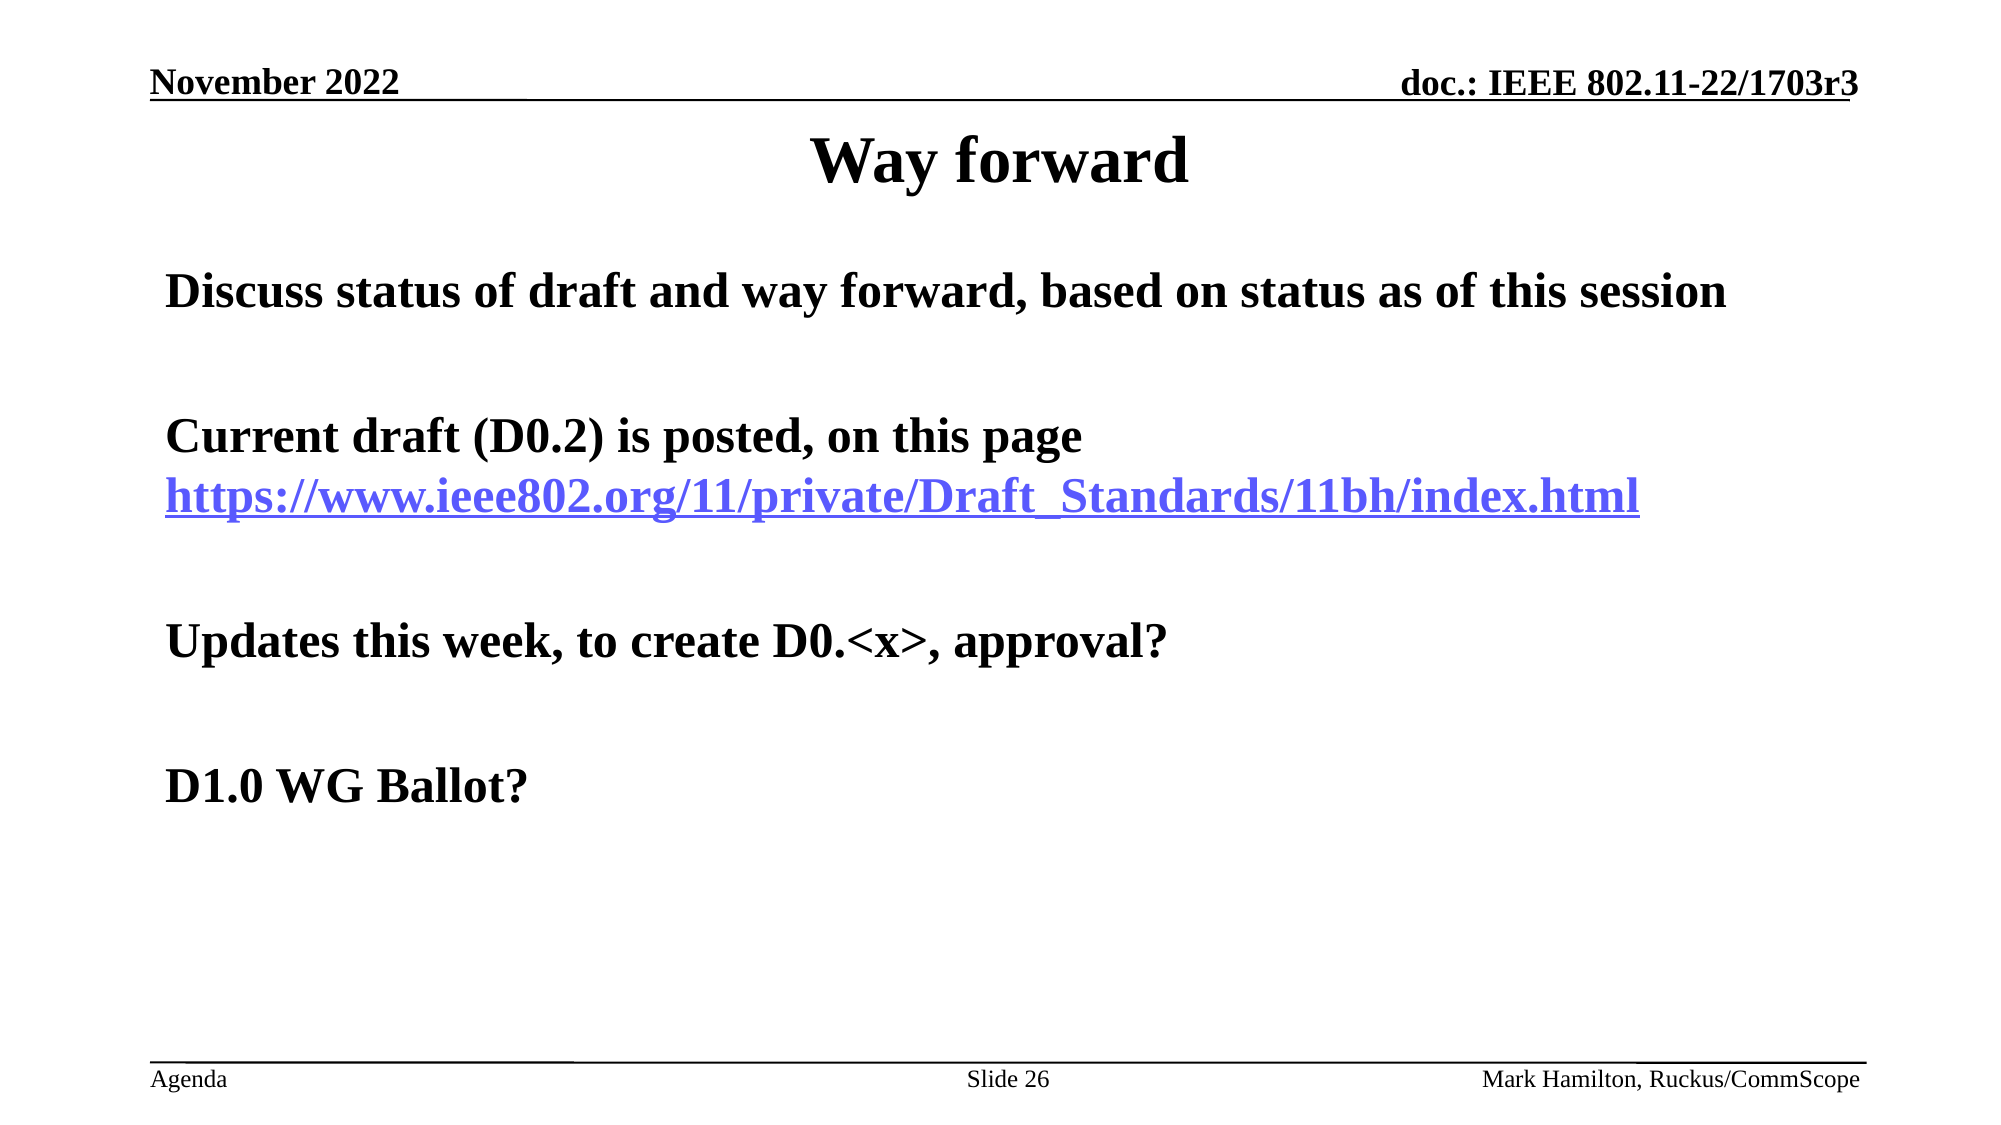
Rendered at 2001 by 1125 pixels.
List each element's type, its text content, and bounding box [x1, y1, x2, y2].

slide_number Slide 26 [950, 1061, 1067, 1123]
list Discuss status of draft and way forward, based on status as of this session Current draft (D0.2) is posted, on this page https://www.ieee802.org/11/private/Draft_Standards/11bh/index.html Updates this week, to create D0.<x>, approval? D1.0 WG Ballot? [149, 249, 1850, 1063]
title Way forward [149, 112, 1850, 201]
